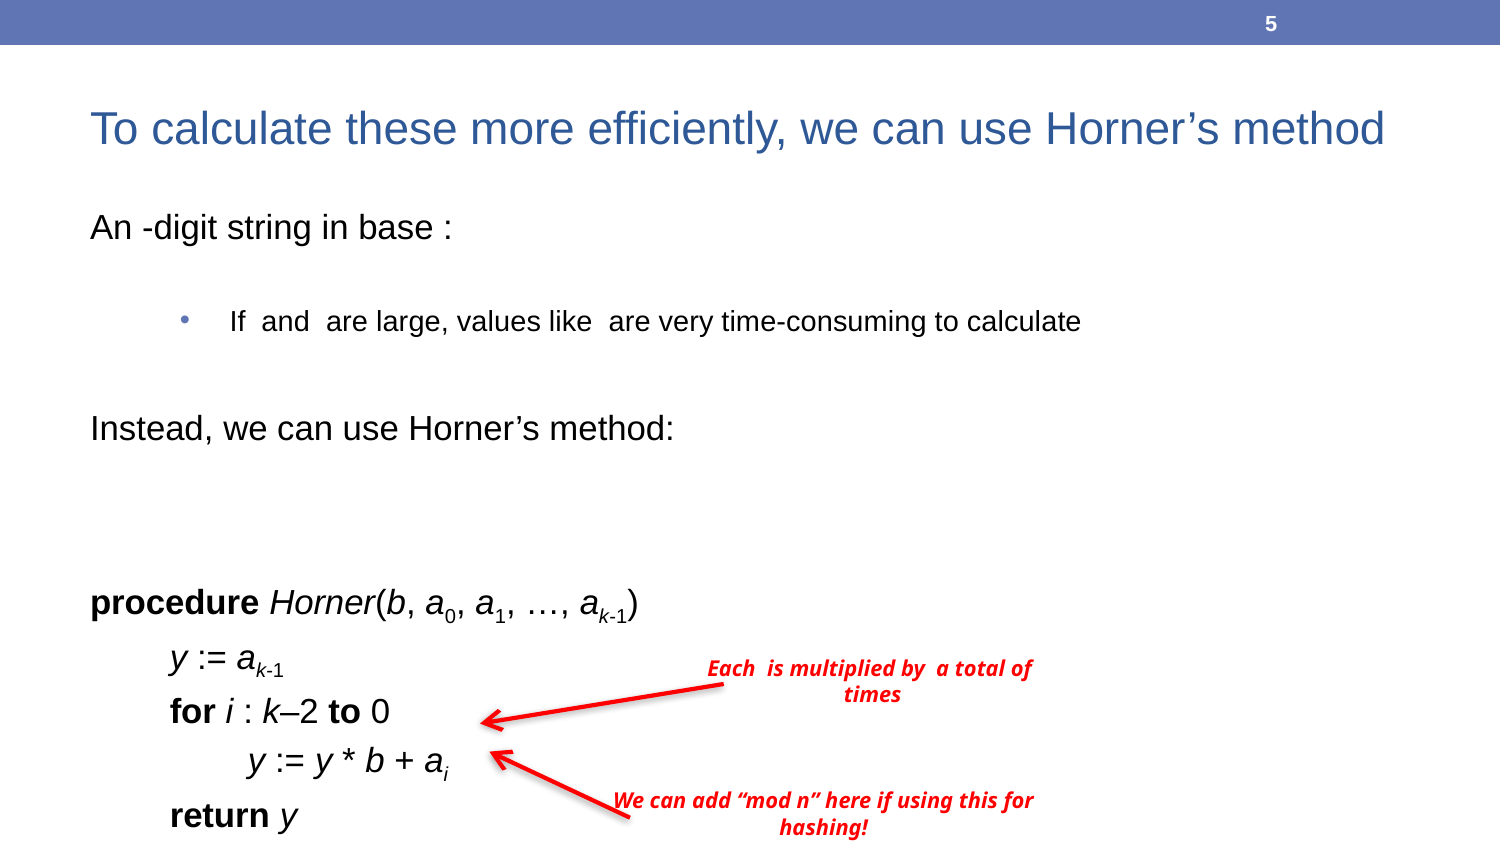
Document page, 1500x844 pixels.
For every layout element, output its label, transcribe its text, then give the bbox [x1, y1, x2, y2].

slide_number 5 [1250, 2, 1425, 43]
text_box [479, 646, 1080, 724]
text_box To calculate these more efficiently, we can use Horner’s method [74, 65, 1425, 188]
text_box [489, 751, 1052, 844]
